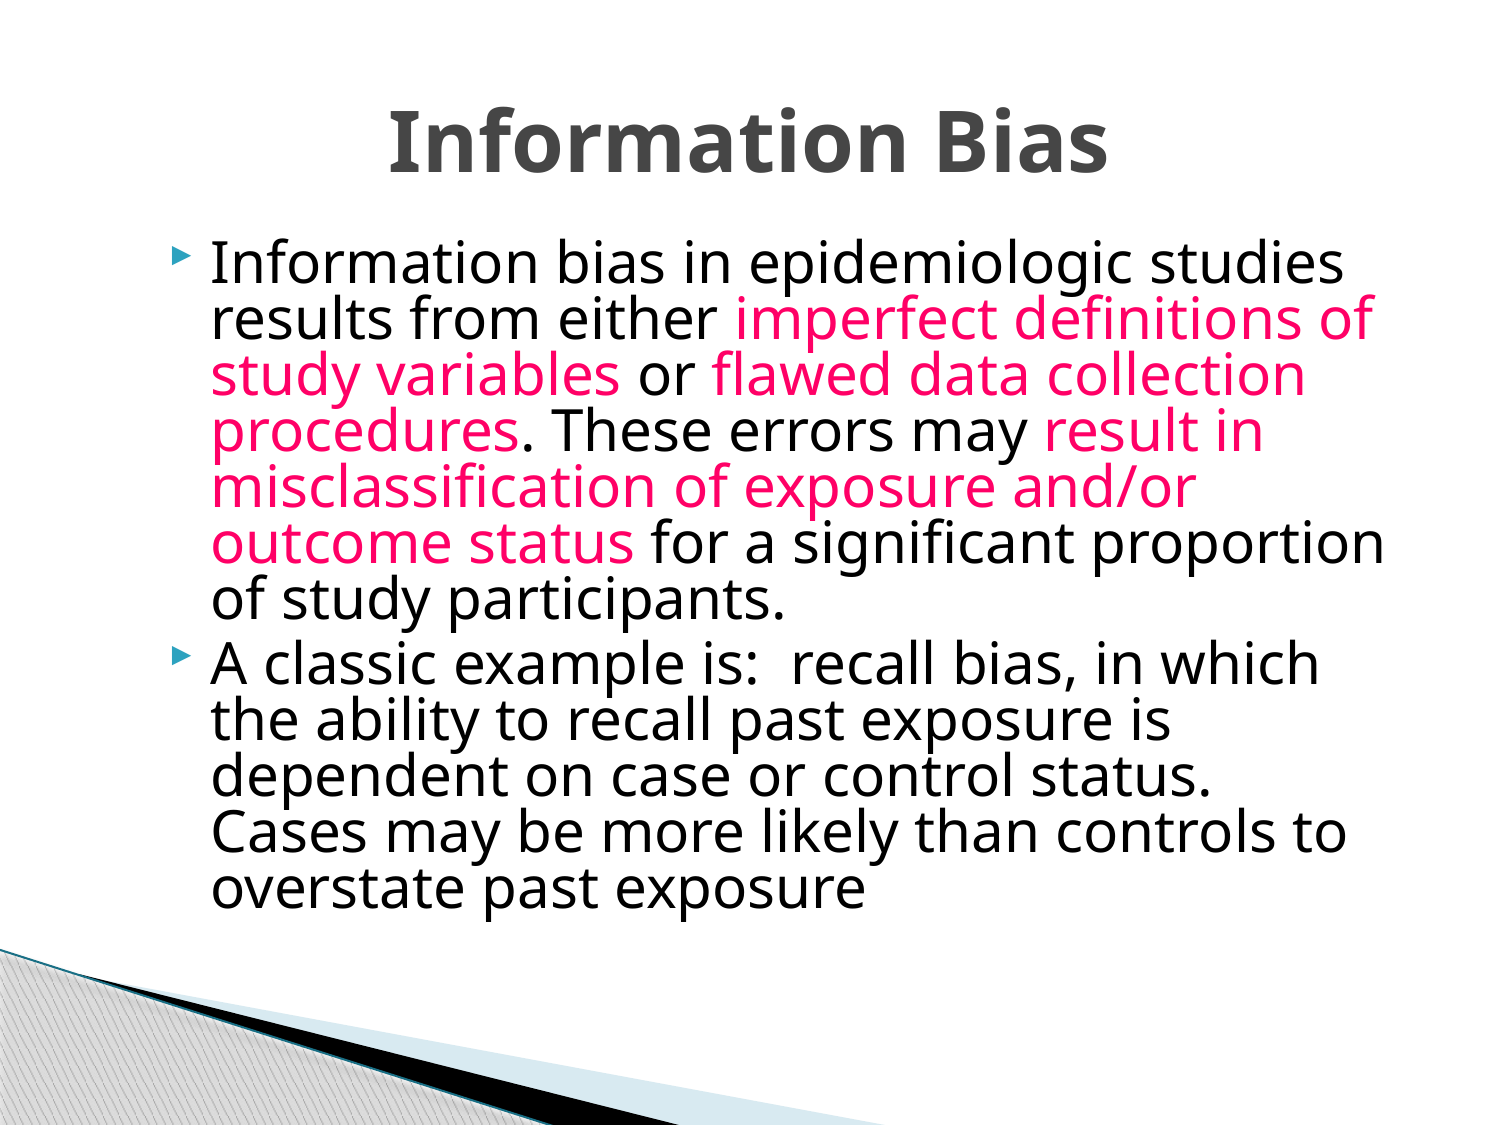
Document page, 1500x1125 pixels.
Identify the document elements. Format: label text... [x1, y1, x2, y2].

list Information bias in epidemiologic studies results from either imperfect definitions of study variables or flawed data collection procedures. These errors may result in misclassification of exposure and/or outcome status for a significant proportion of study participants. A classic example is: recall bias, in which the ability to recall past exposure is dependent on case or control status. Cases may be more likely than controls to overstate past exposure [135, 233, 1411, 989]
title Information Bias [75, 45, 1425, 233]
